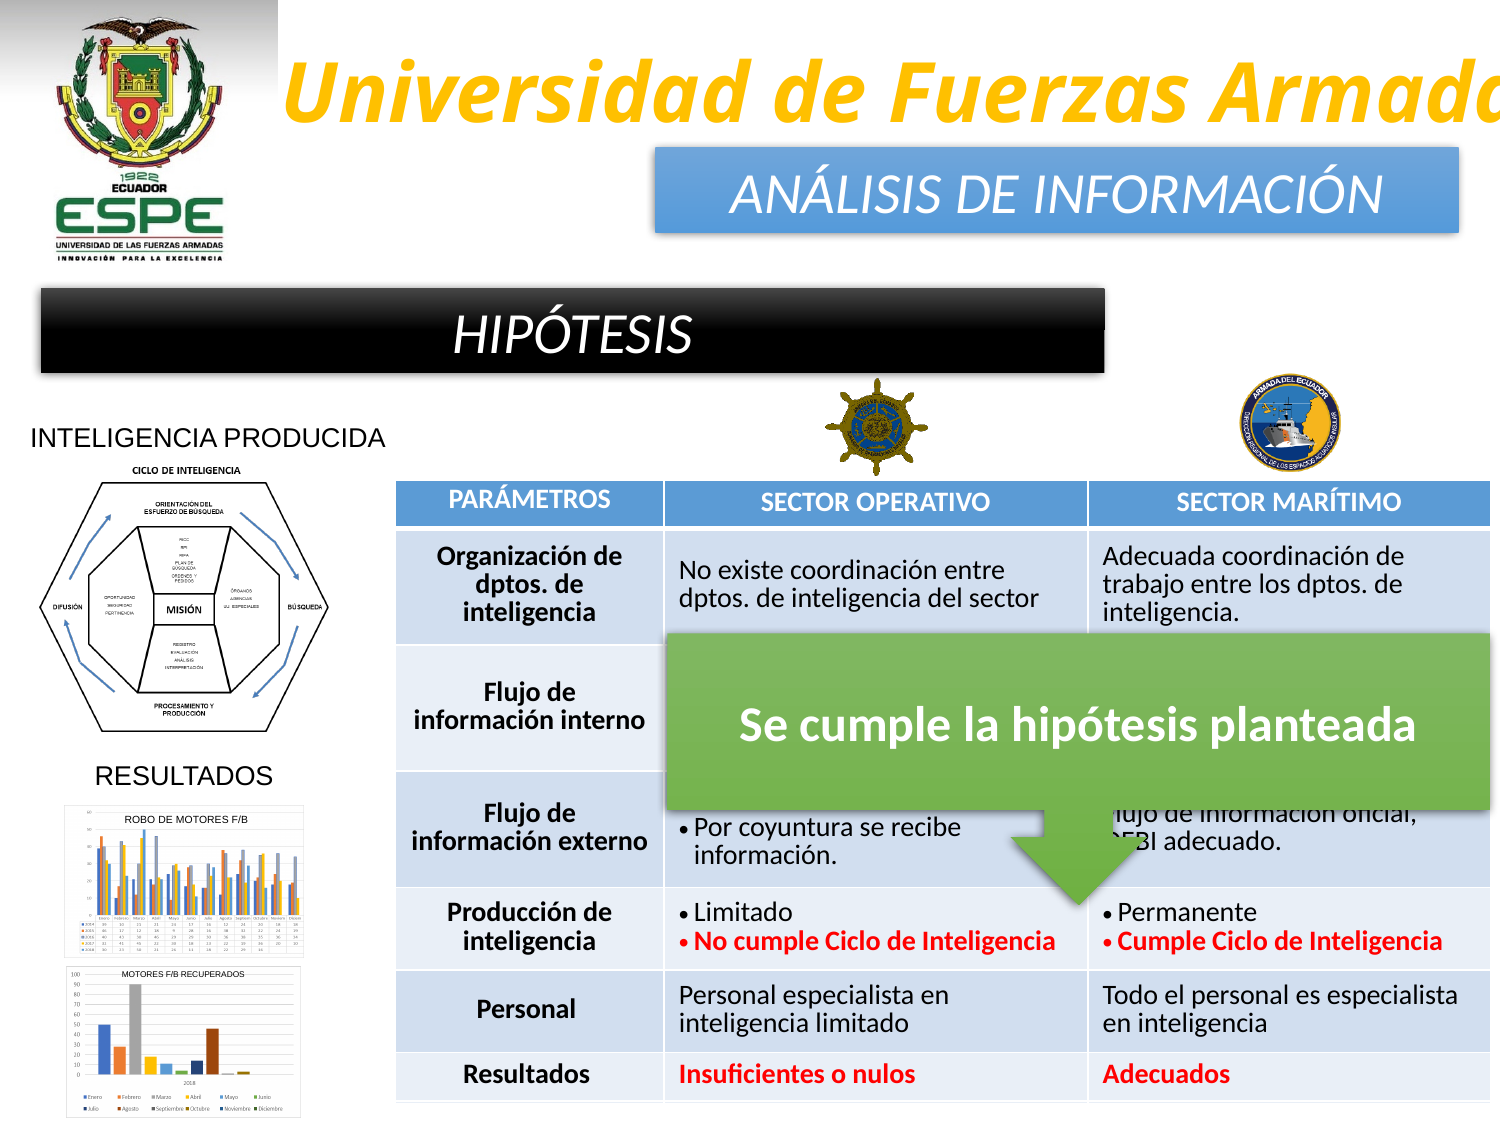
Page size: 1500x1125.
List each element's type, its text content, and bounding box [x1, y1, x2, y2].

table_cell Adecuados [1089, 1053, 1490, 1100]
text_box ANÁLISIS DE INFORMACIÓN [655, 147, 1459, 233]
table_cell Limitado No cumple Ciclo de Inteligencia [665, 888, 1087, 969]
table_cell Flujo de información oficial, OEBI adecuado. [1111, 820, 1490, 887]
table_header PARÁMETROS [396, 481, 663, 526]
picture [1239, 373, 1341, 472]
table_cell Flujo de información interno [396, 646, 658, 770]
table_header SECTOR MARÍTIMO [1089, 481, 1490, 526]
table_cell Organización de dptos. de inteligencia [396, 531, 663, 644]
text_box Se cumple la hipótesis planteada [667, 633, 1491, 906]
table_header SECTOR OPERATIVO [665, 481, 1087, 526]
table_cell Flujo de información externo [396, 772, 663, 887]
table_cell Permanente Cumple Ciclo de Inteligencia [1089, 888, 1490, 969]
text_box INTELIGENCIA PRODUCIDA [8, 412, 408, 460]
table_cell No existe oficialmente Por coyuntura se recibe información. [665, 819, 1046, 887]
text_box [66, 961, 301, 1118]
table_cell Personal especialista en inteligencia limitado [665, 971, 1087, 1052]
table_cell Personal [396, 971, 663, 1052]
picture [0, 0, 278, 278]
text_box RESULTADOS [0, 751, 395, 799]
text_box HIPÓTESIS [41, 288, 1105, 373]
table_cell Resultados [396, 1053, 663, 1100]
table_cell Producción de inteligencia [396, 888, 663, 969]
table_cell Insuficientes o nulos [665, 1053, 1087, 1100]
table_cell No existe coordinación entre dptos. de inteligencia del sector [665, 531, 1087, 629]
table_cell Todo el personal es especialista en inteligencia [1089, 971, 1490, 1052]
picture [825, 378, 928, 477]
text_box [64, 805, 304, 958]
table_cell Adecuada coordinación de trabajo entre los dptos. de inteligencia. [1089, 531, 1490, 628]
picture [39, 460, 329, 732]
